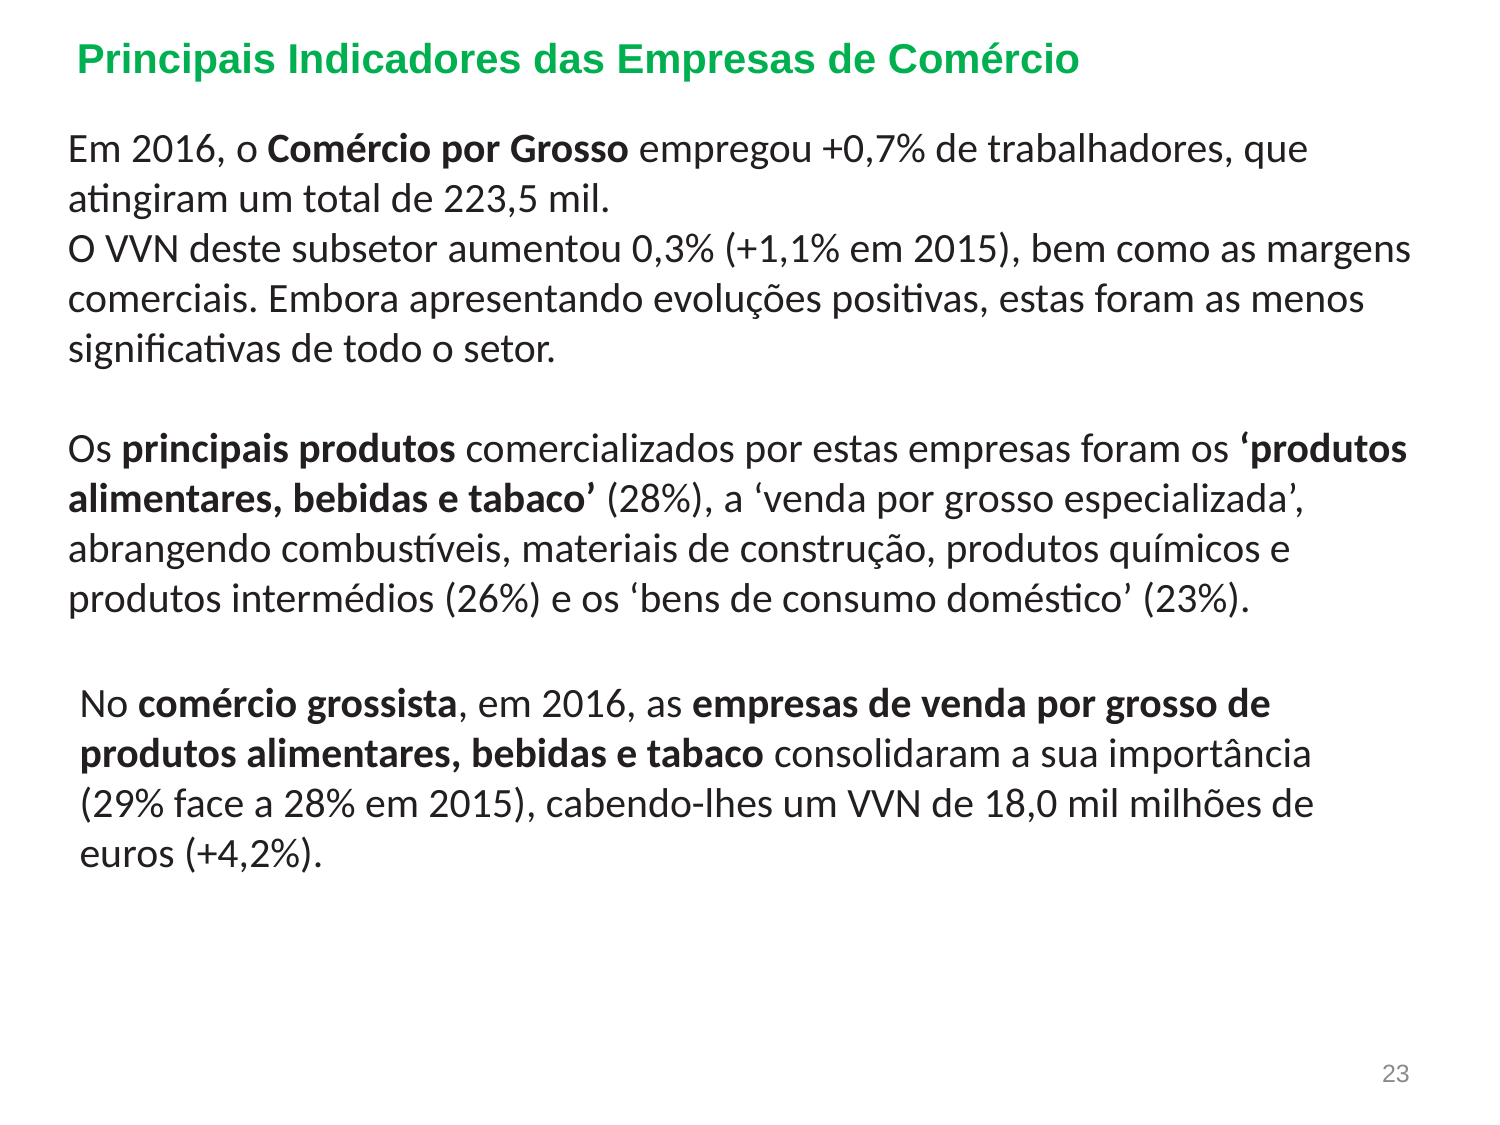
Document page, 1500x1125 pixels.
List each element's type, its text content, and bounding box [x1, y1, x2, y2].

text_box Em 2016, o Comércio por Grosso empregou +0,7% de trabalhadores, que atingiram um total de 223,5 mil. O VVN deste subsetor aumentou 0,3% (+1,1% em 2015), bem como as margens comerciais. Embora apresentando evoluções positivas, estas foram as menos significativas de todo o setor. Os principais produtos comercializados por estas empresas foram os ‘produtos alimentares, bebidas e tabaco’ (28%), a ‘venda por grosso especializada’, abrangendo combustíveis, materiais de construção, produtos químicos e produtos intermédios (26%) e os ‘bens de consumo doméstico’ (23%). [53, 113, 1436, 629]
text_box Principais Indicadores das Empresas de Comércio [62, 23, 1096, 89]
text_box No comércio grossista, em 2016, as empresas de venda por grosso de produtos alimentares, bebidas e tabaco consolidaram a sua importância (29% face a 28% em 2015), cabendo-lhes um VVN de 18,0 mil milhões de euros (+4,2%). [64, 668, 1388, 884]
slide_number 23 [1074, 1042, 1425, 1103]
